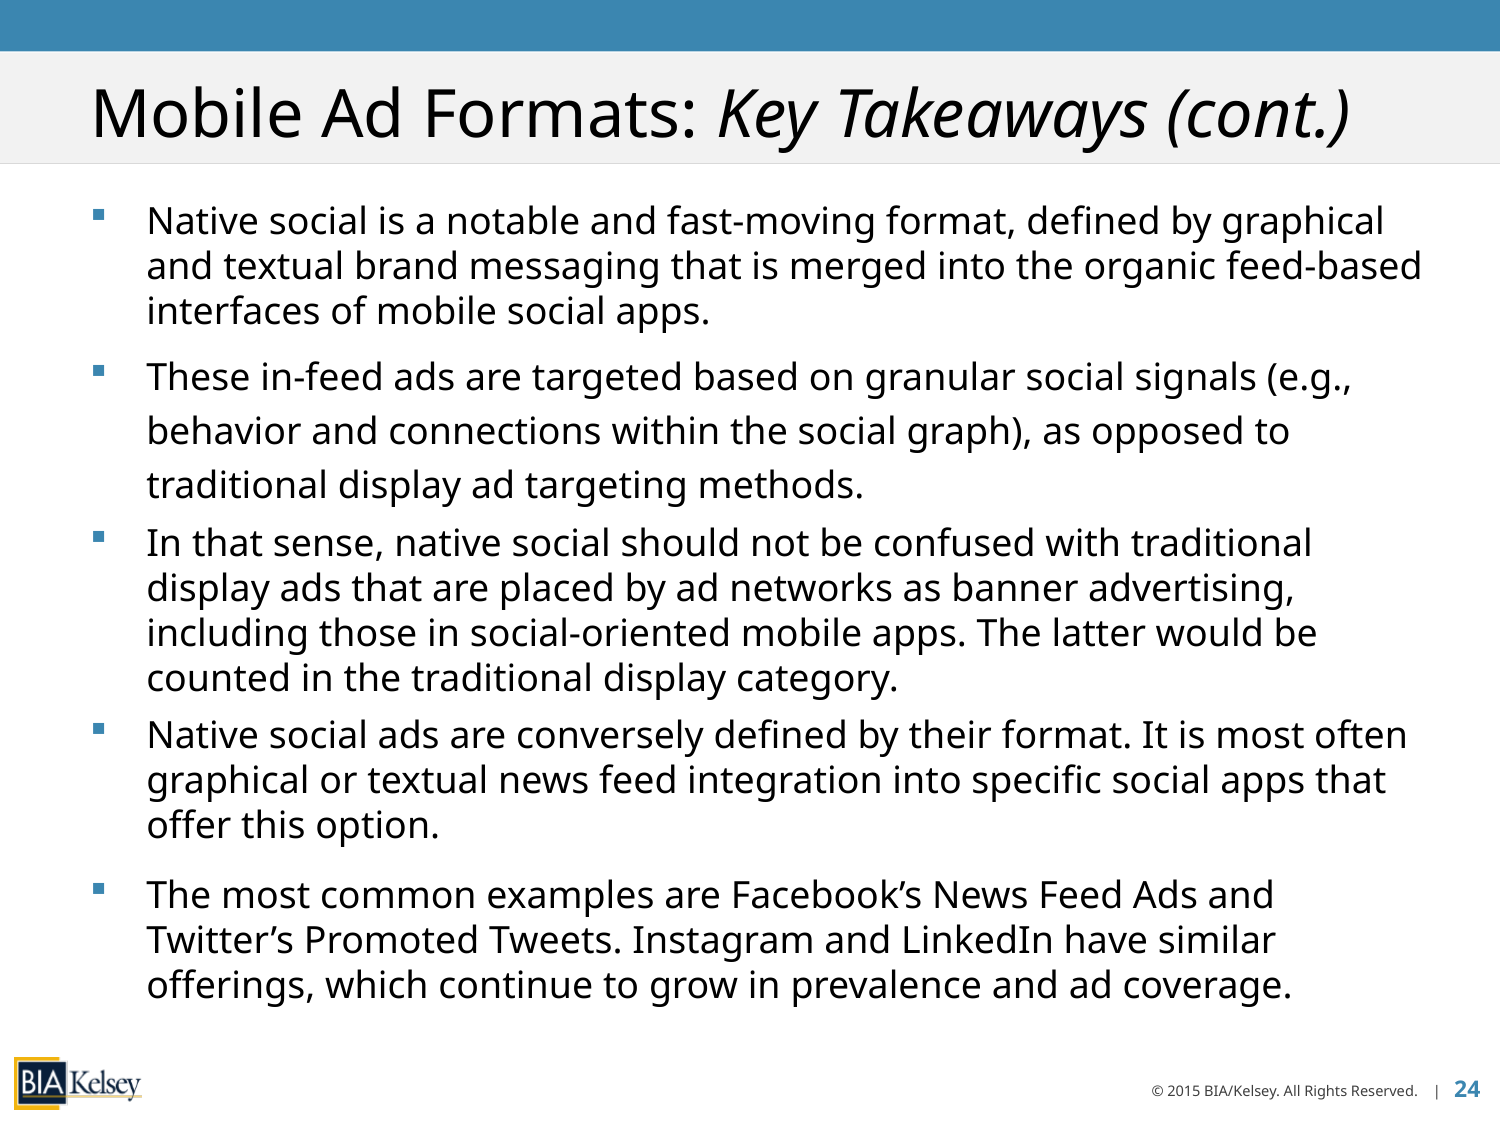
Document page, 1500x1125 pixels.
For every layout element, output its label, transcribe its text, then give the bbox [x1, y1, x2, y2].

list Native social is a notable and fast-moving format, defined by graphical and textual brand messaging that is merged into the organic feed-based interfaces of mobile social apps. These in-feed ads are targeted based on granular social signals (e.g., behavior and connections within the social graph), as opposed to traditional display ad targeting methods. In that sense, native social should not be confused with traditional display ads that are placed by ad networks as banner advertising, including those in social-oriented mobile apps. The latter would be counted in the traditional display category. Native social ads are conversely defined by their format. It is most often graphical or textual news feed integration into specific social apps that offer this option. The most common examples are Facebook’s News Feed Ads and Twitter’s Promoted Tweets. Instagram and LinkedIn have similar offerings, which continue to grow in prevalence and ad coverage. [75, 210, 1449, 1035]
title Mobile Ad Formats: Key Takeaways (cont.) [74, 21, 1449, 210]
picture [14, 1057, 142, 1110]
